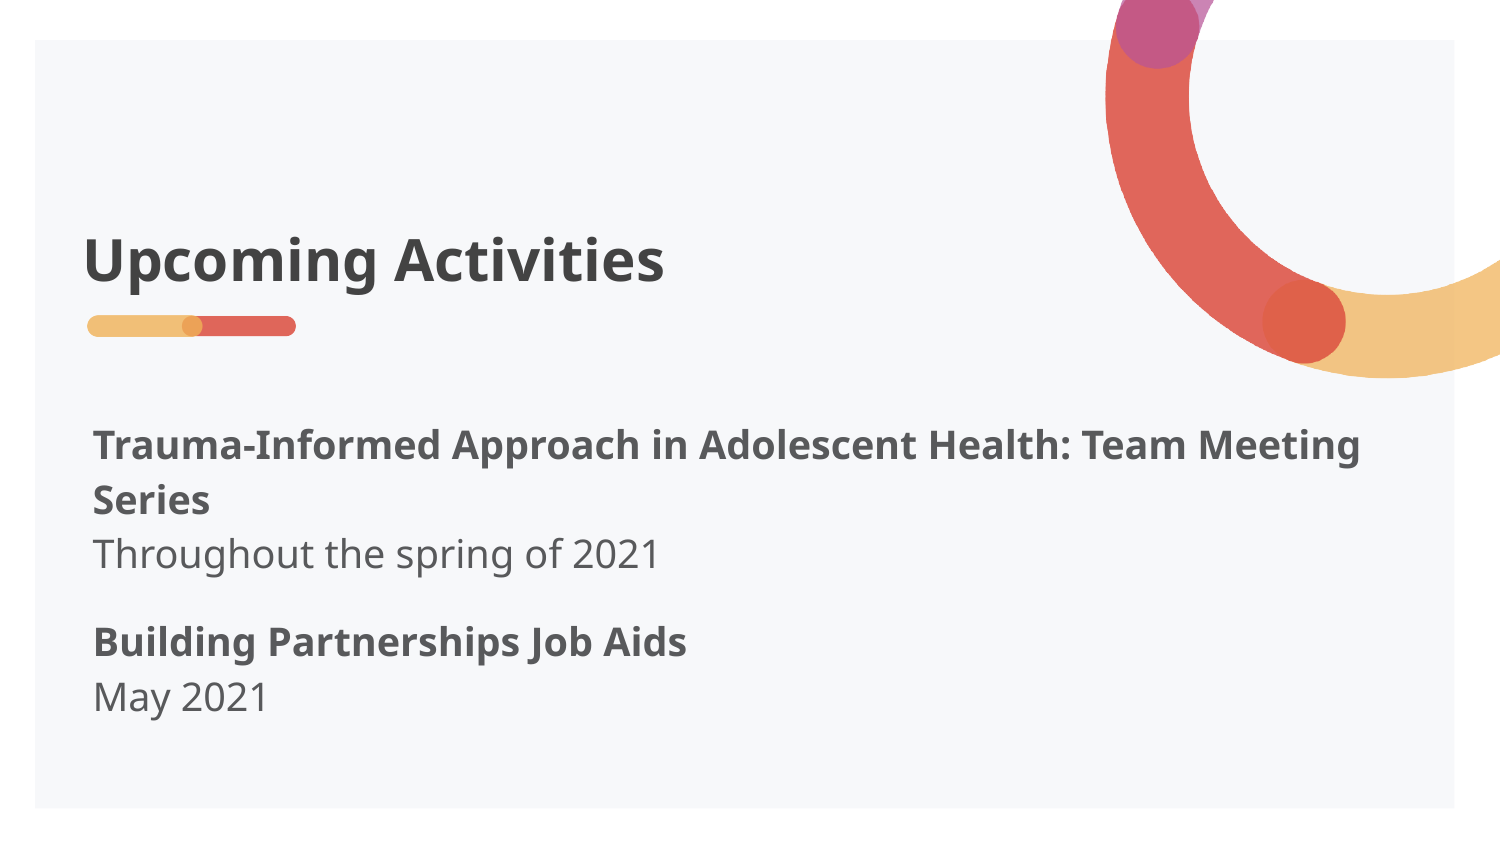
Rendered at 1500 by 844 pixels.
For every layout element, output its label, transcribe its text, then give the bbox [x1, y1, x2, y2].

list Trauma-Informed Approach in Adolescent Health: Team Meeting Series Throughout the spring of 2021 Building Partnerships Job Aids May 2021 [77, 398, 1500, 818]
picture [990, 0, 1500, 398]
picture [87, 315, 296, 337]
title Upcoming Activities [67, 207, 1466, 302]
